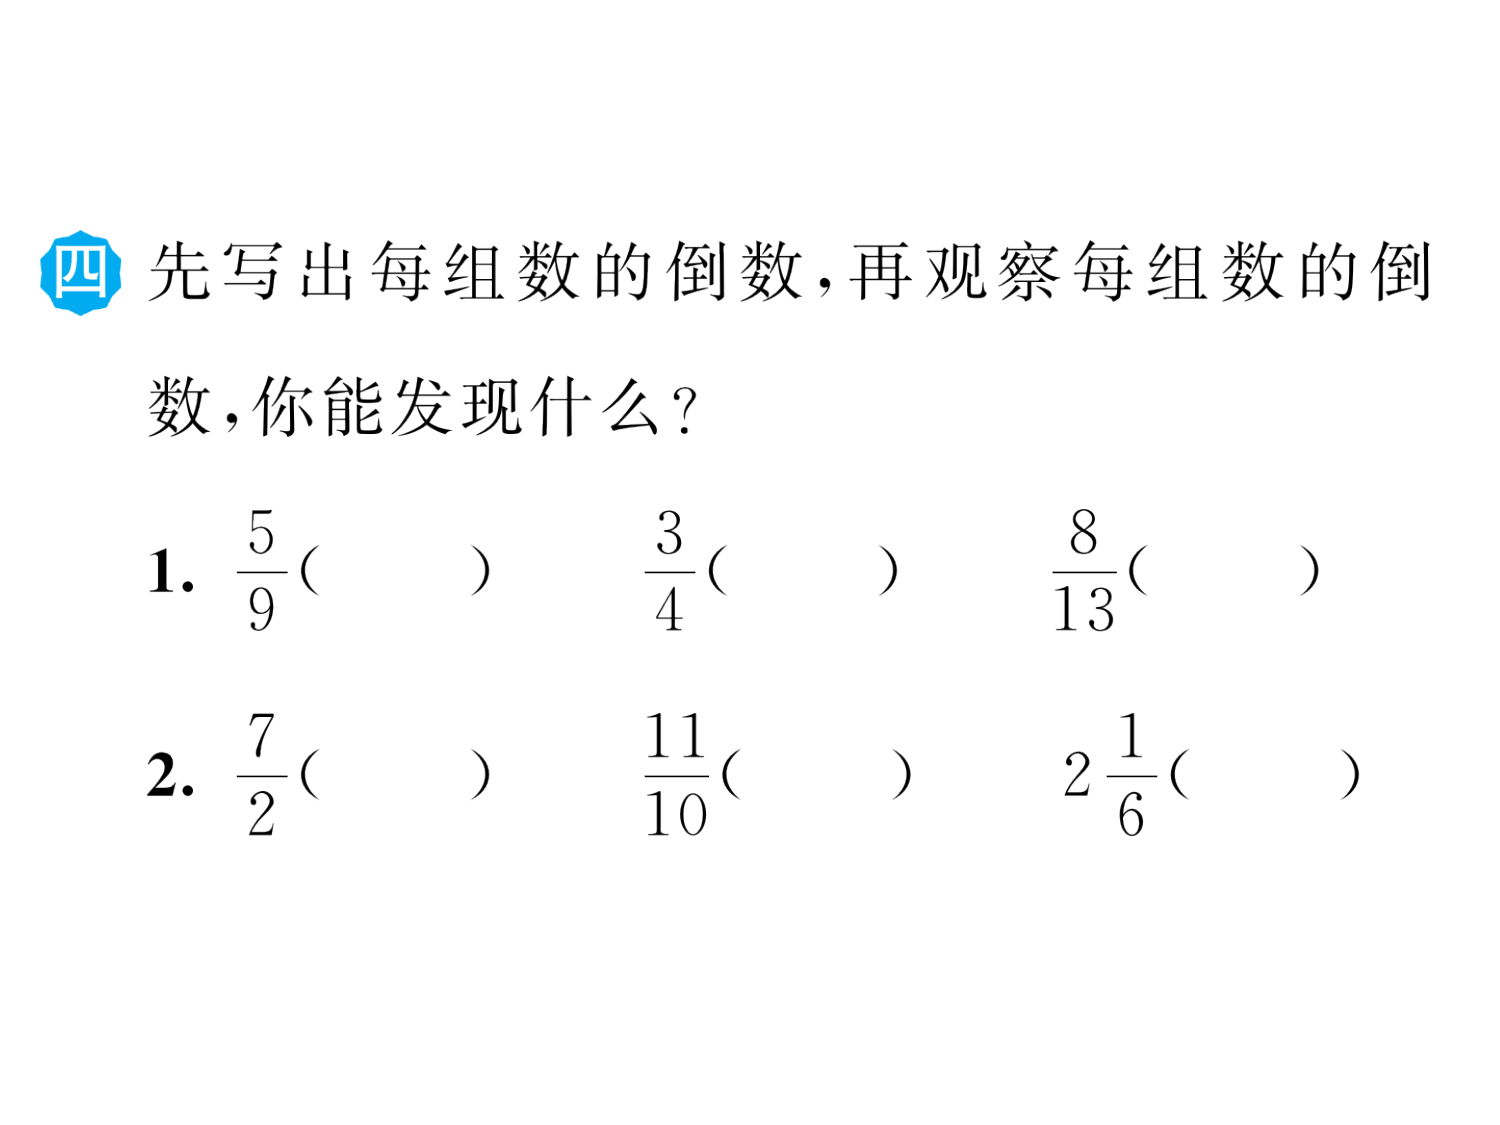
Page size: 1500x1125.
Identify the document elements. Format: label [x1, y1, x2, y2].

picture [35, 177, 1453, 867]
